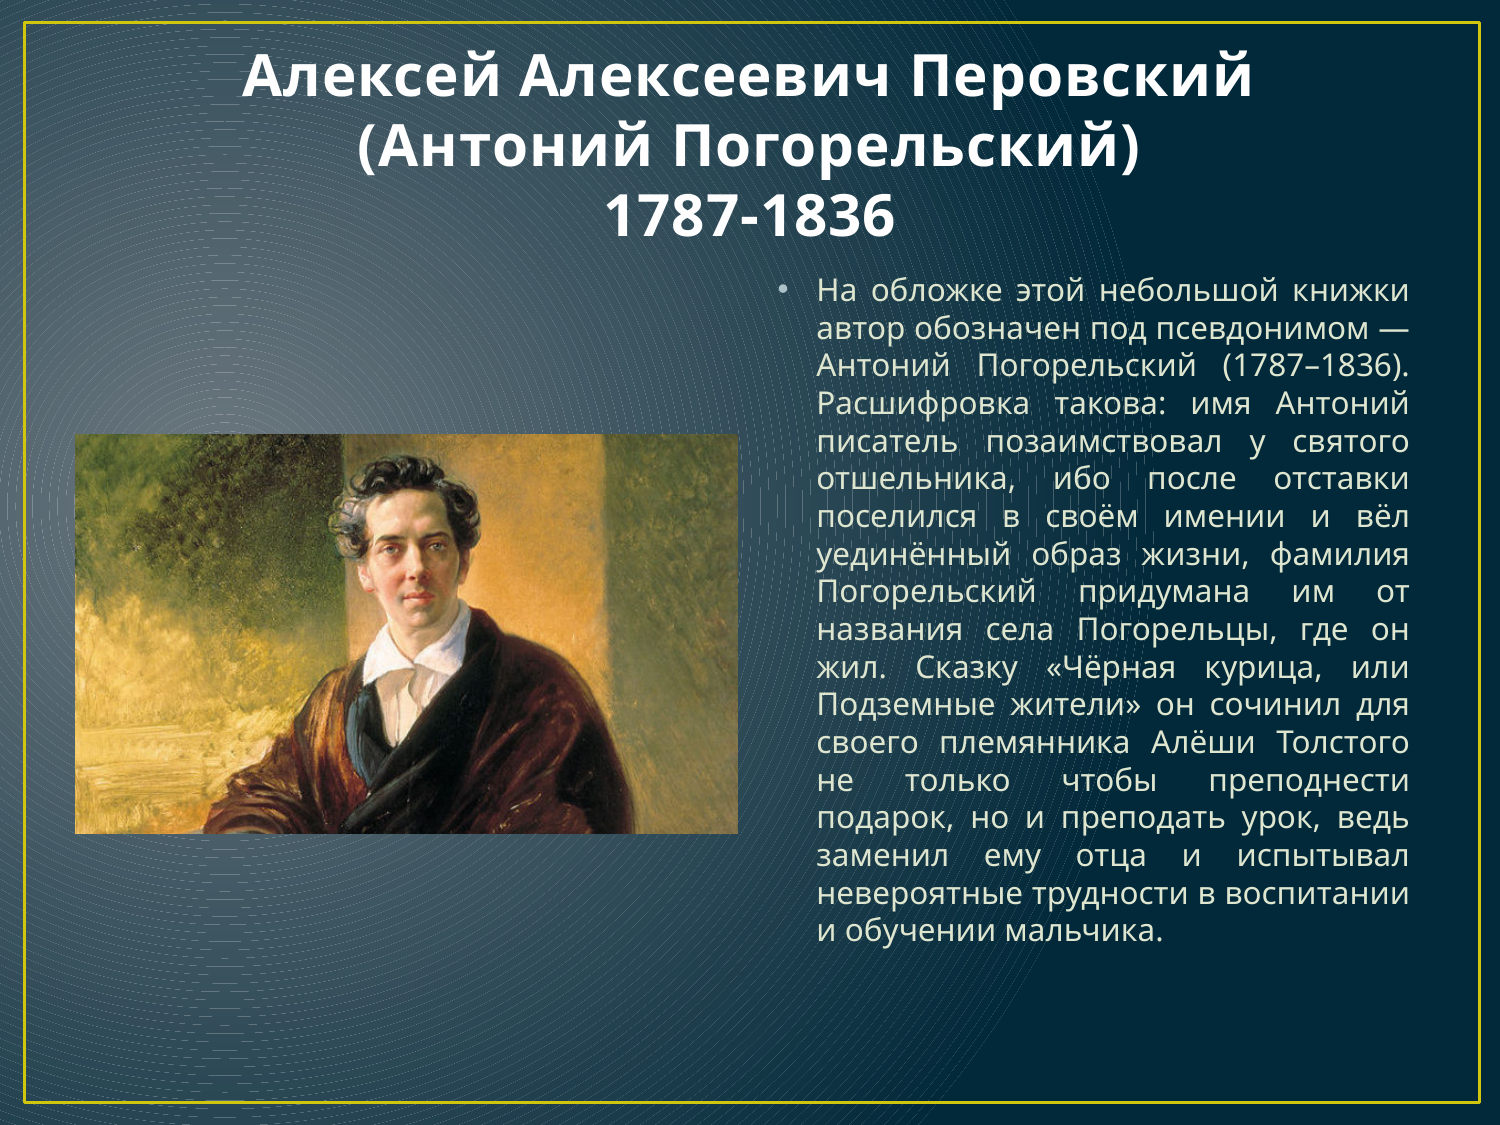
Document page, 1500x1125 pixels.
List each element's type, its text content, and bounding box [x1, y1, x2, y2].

title Алексей Алексеевич Перовский (Антоний Погорельский) 1787-1836 [75, 45, 1425, 256]
list На обложке этой небольшой книжки автор обозначен под псевдонимом — Антоний Погорельский (1787–1836). Расшифровка такова: имя Антоний писатель позаимствовал у святого отшельника, ибо после отставки поселился в своём имении и вёл уединённый образ жизни, фамилия Погорельский придумана им от названия села Погорельцы, где он жил. Сказку «Чёрная курица, или Подземные жители» он сочинил для своего племянника Алёши Толстого не только чтобы преподнести подарок, но и преподать урок, ведь заменил ему отца и испытывал невероятные трудности в воспитании и обучении мальчика. [762, 262, 1425, 1005]
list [74, 433, 738, 834]
